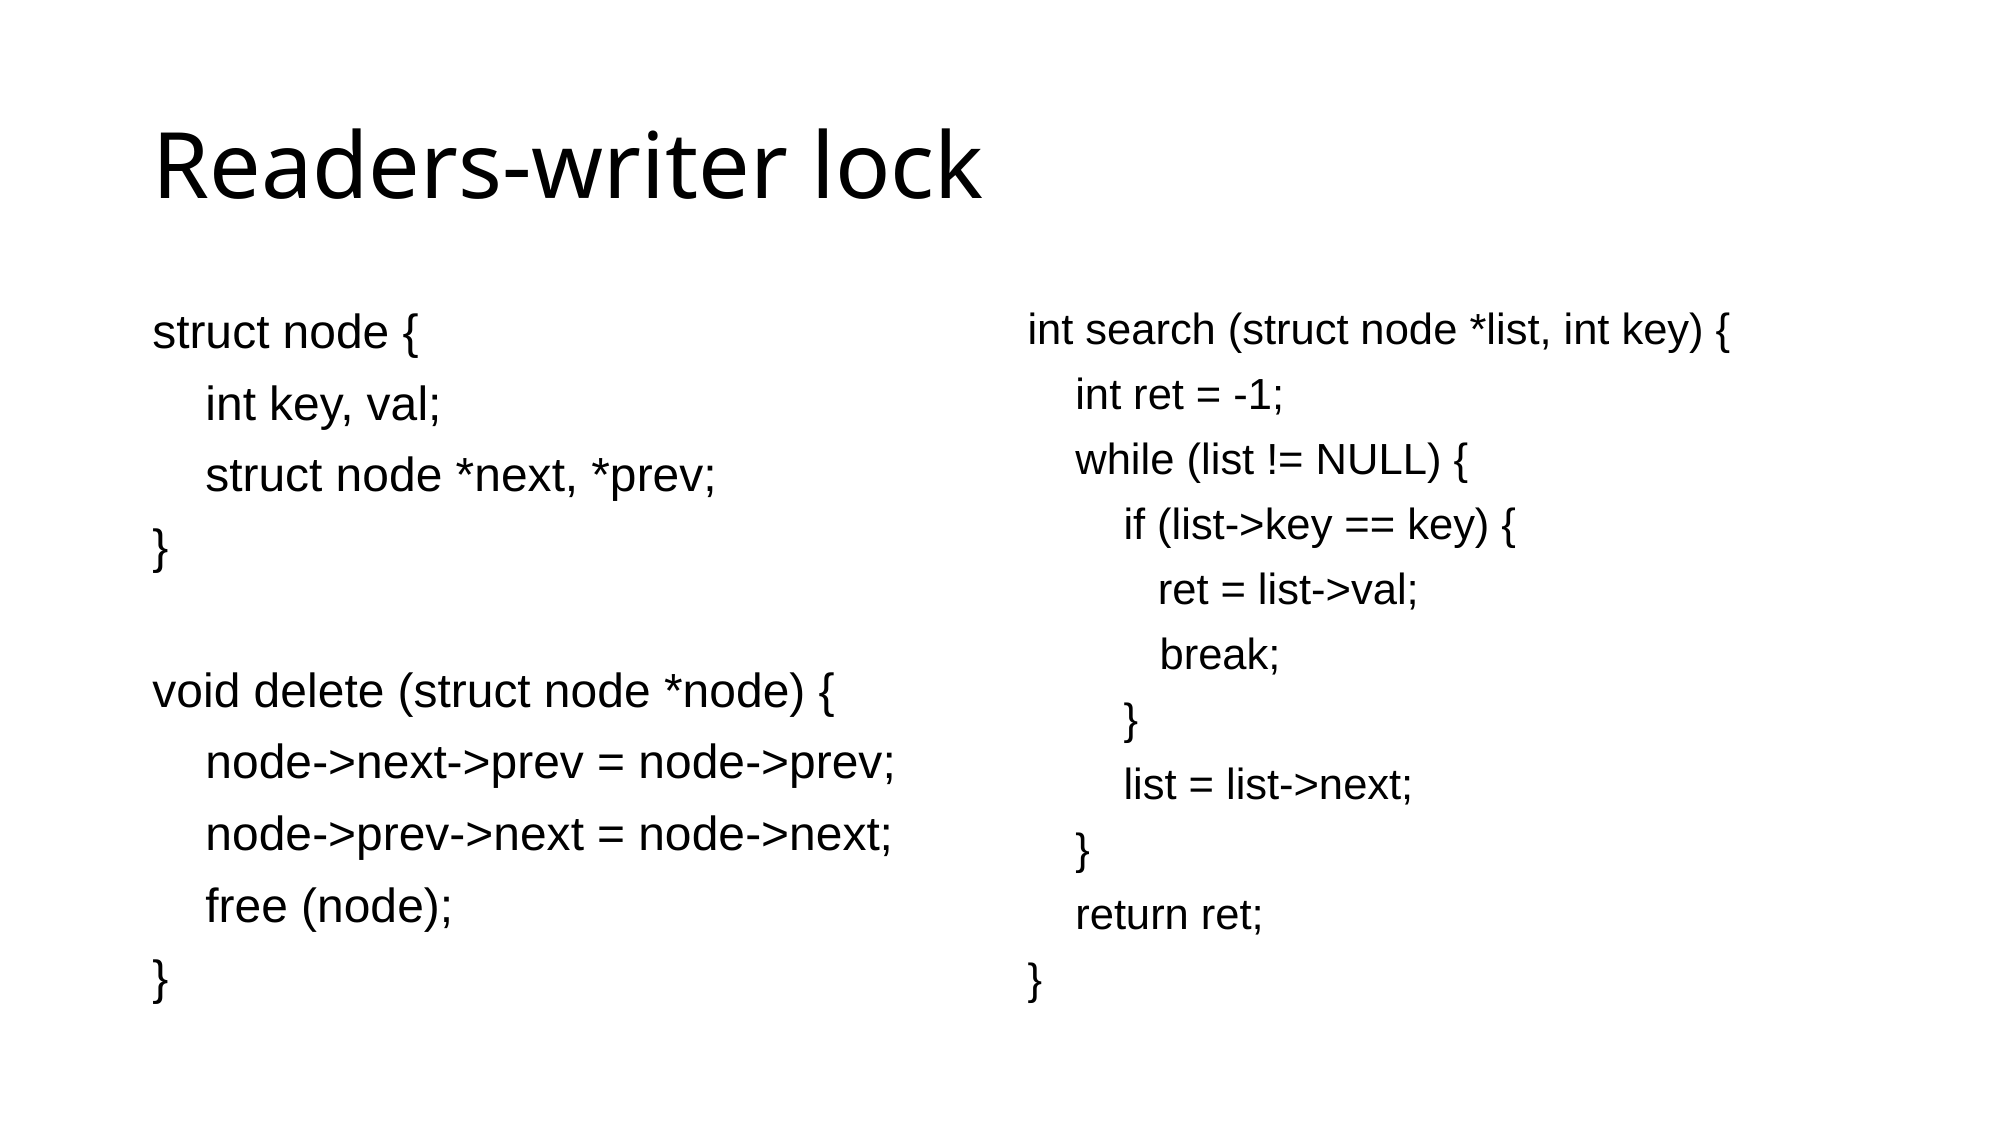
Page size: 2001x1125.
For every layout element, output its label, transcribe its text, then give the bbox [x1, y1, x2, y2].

list int search (struct node *list, int key) { int ret = -1; while (list != NULL) { if (list->key == key) { ret = list->val; break; } list = list->next; } return ret; } [1012, 299, 1863, 1014]
list struct node { int key, val; struct node *next, *prev; } void delete (struct node *node) { node->next->prev = node->prev; node->prev->next = node->next; free (node); } [137, 299, 988, 1014]
title Readers-writer lock [137, 59, 1863, 278]
